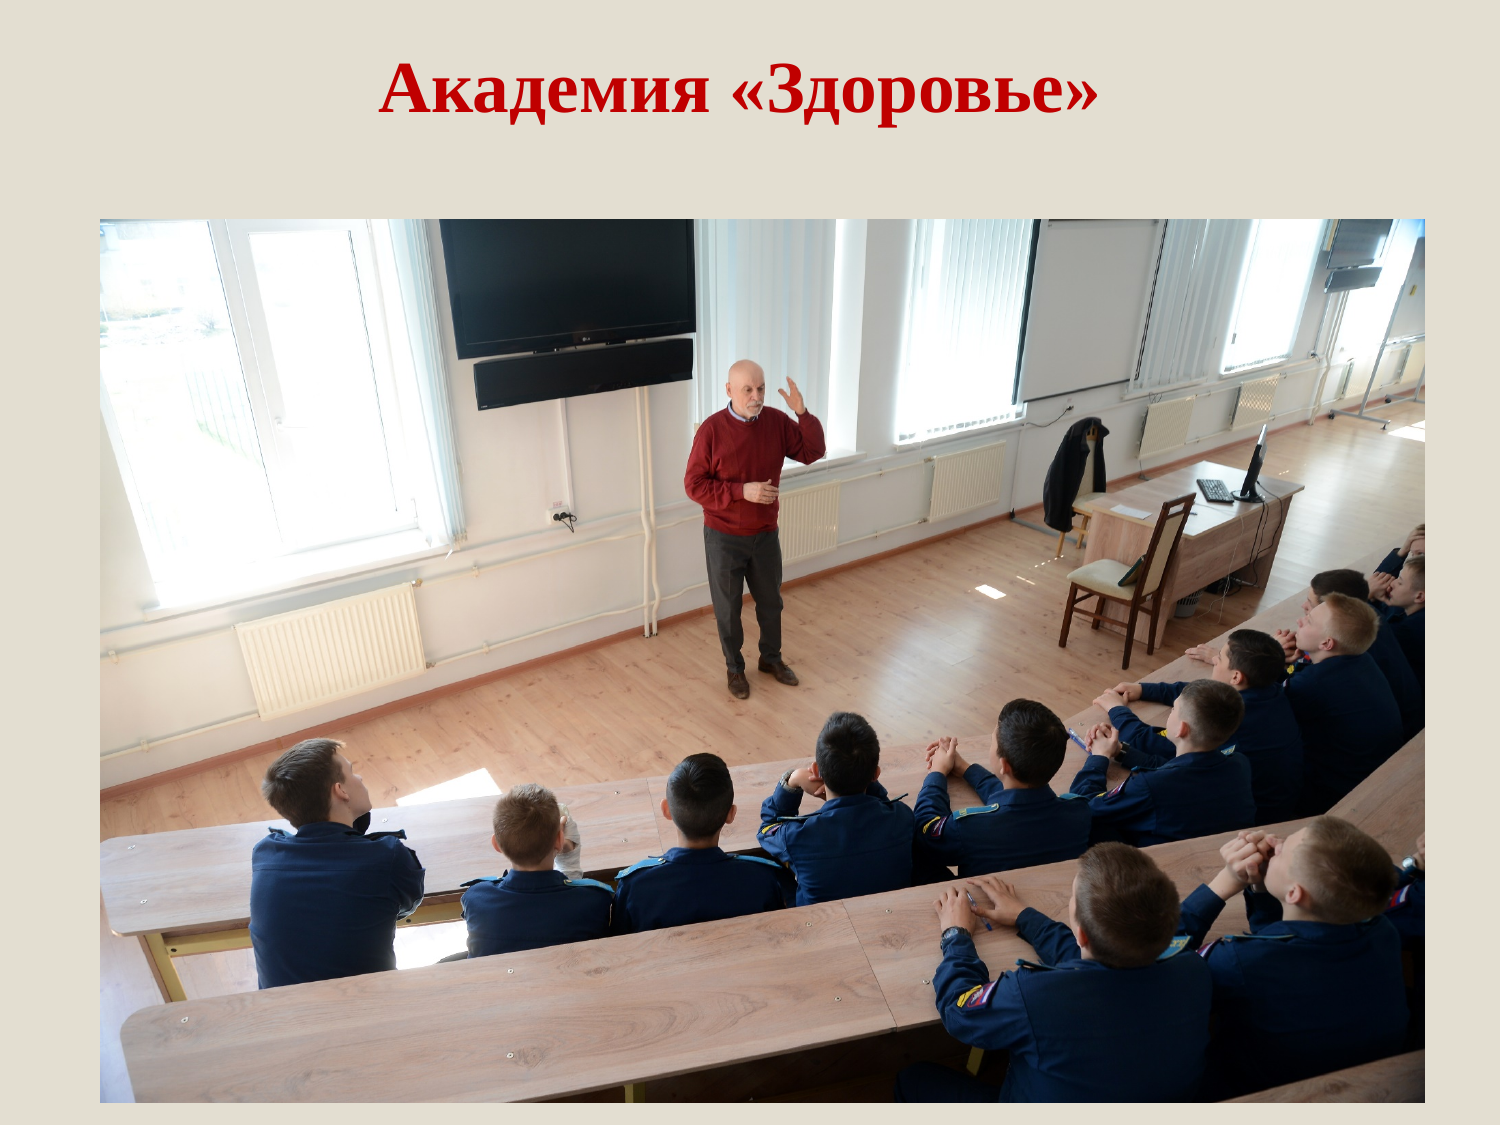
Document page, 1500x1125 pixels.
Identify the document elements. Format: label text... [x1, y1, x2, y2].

title Академия «Здоровье» [64, 30, 1415, 135]
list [100, 219, 1426, 1104]
